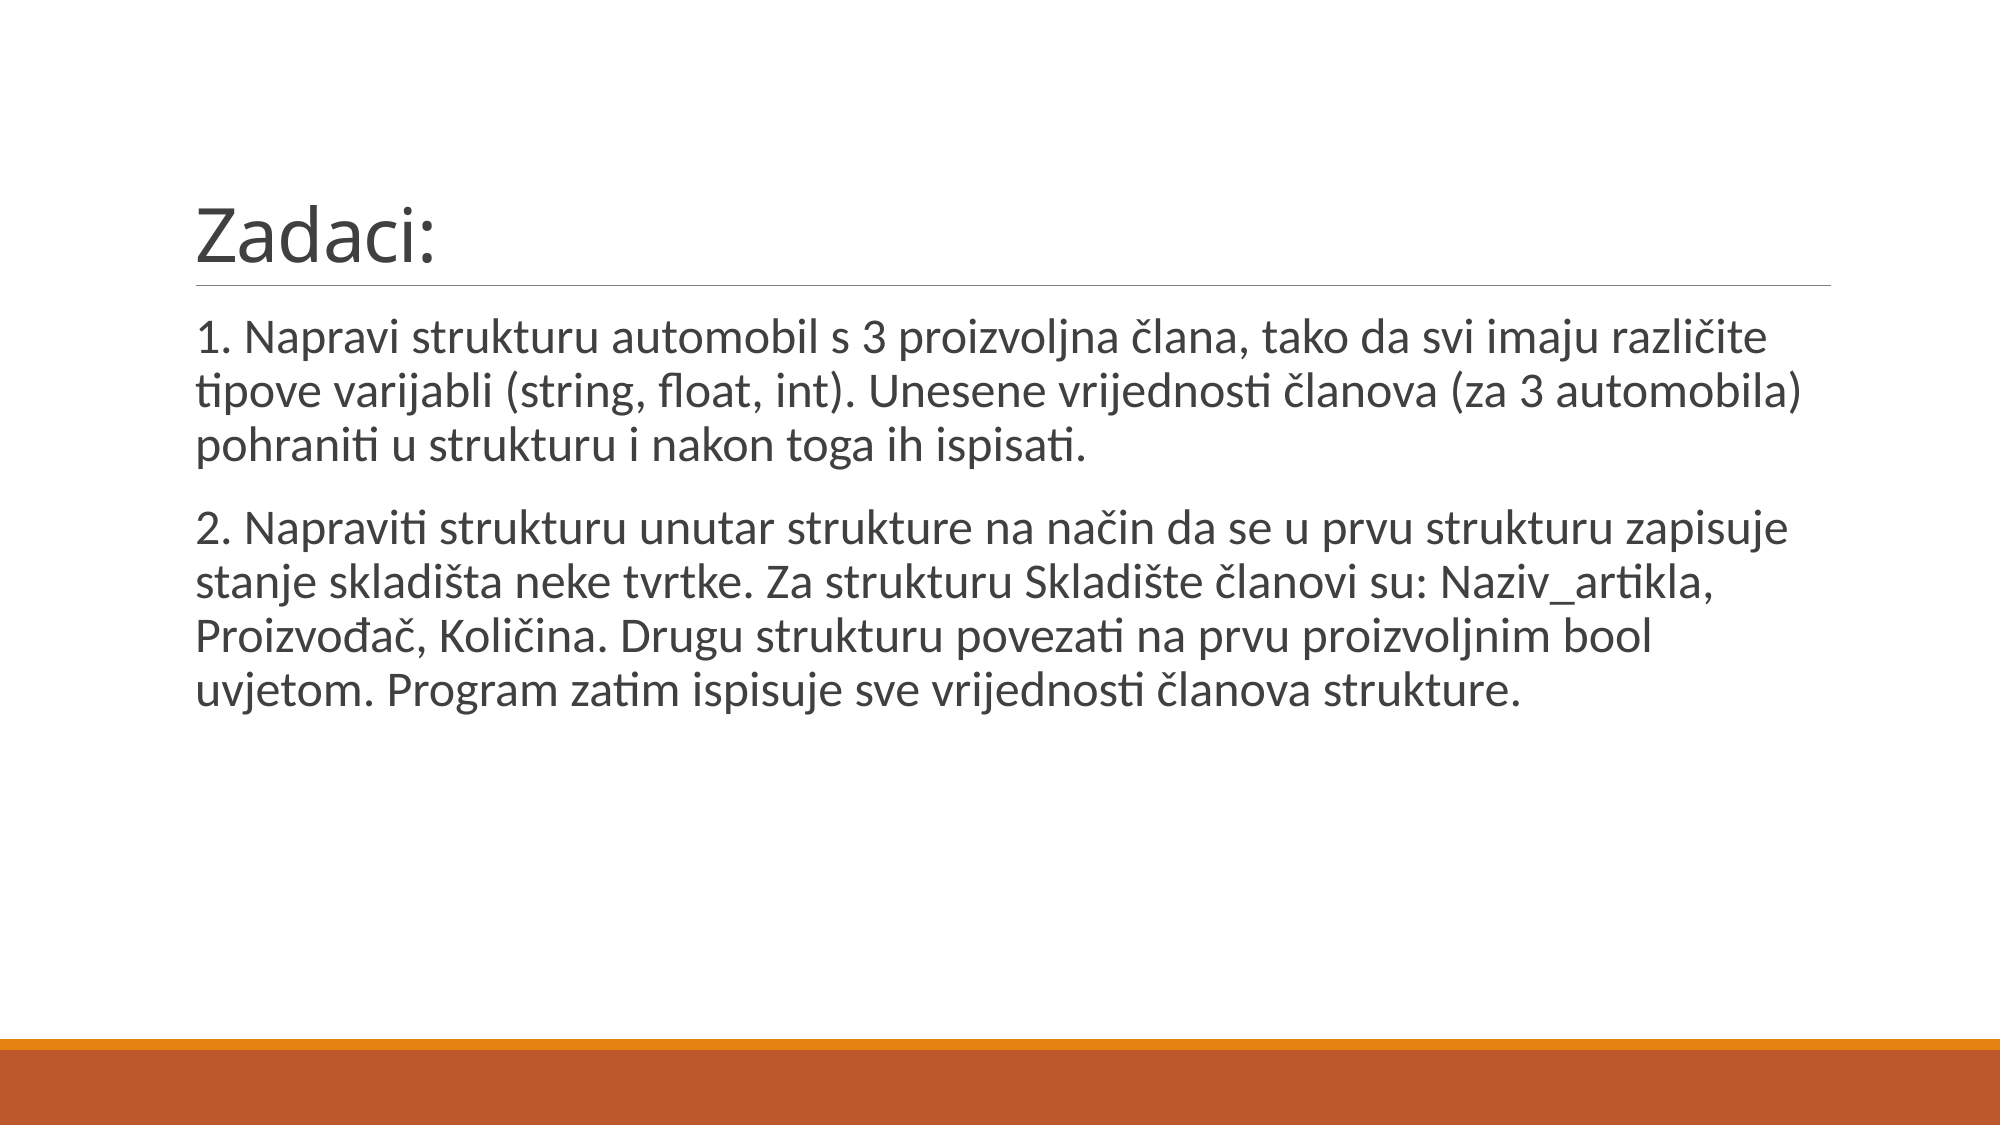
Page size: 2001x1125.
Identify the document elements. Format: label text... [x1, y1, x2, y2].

title Zadaci: [180, 47, 1830, 285]
list 1. Napravi strukturu automobil s 3 proizvoljna člana, tako da svi imaju različite tipove varijabli (string, float, int). Unesene vrijednosti članova (za 3 automobila) pohraniti u strukturu i nakon toga ih ispisati. 2. Napraviti strukturu unutar strukture na način da se u prvu strukturu zapisuje stanje skladišta neke tvrtke. Za strukturu Skladište članovi su: Naziv_artikla, Proizvođač, Količina. Drugu strukturu povezati na prvu proizvoljnim bool uvjetom. Program zatim ispisuje sve vrijednosti članova strukture. [180, 302, 1830, 963]
